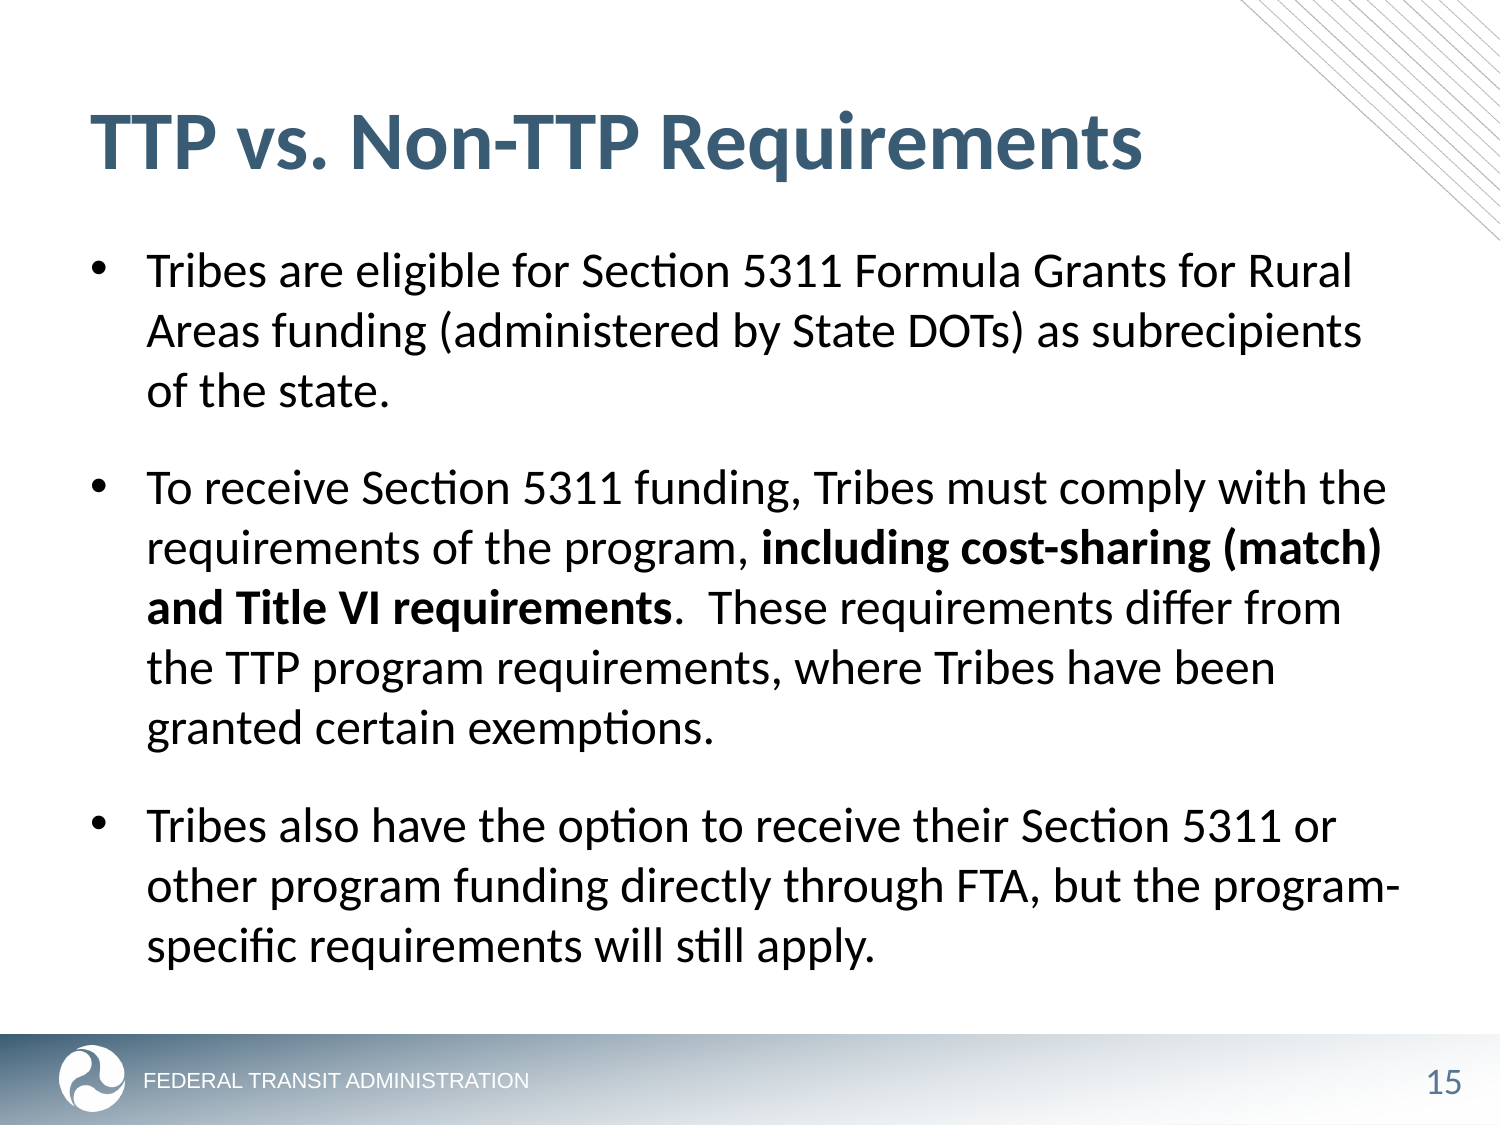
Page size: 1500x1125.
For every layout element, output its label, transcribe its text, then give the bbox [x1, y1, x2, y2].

title TTP vs. Non-TTP Requirements [74, 61, 1422, 212]
picture [59, 1045, 137, 1114]
list Tribes are eligible for Section 5311 Formula Grants for Rural Areas funding (administered by State DOTs) as subrecipients of the state. To receive Section 5311 funding, Tribes must comply with the requirements of the program, including cost-sharing (match) and Title VI requirements. These requirements differ from the TTP program requirements, where Tribes have been granted certain exemptions. Tribes also have the option to receive their Section 5311 or other program funding directly through FTA, but the program-specific requirements will still apply. [74, 229, 1422, 977]
